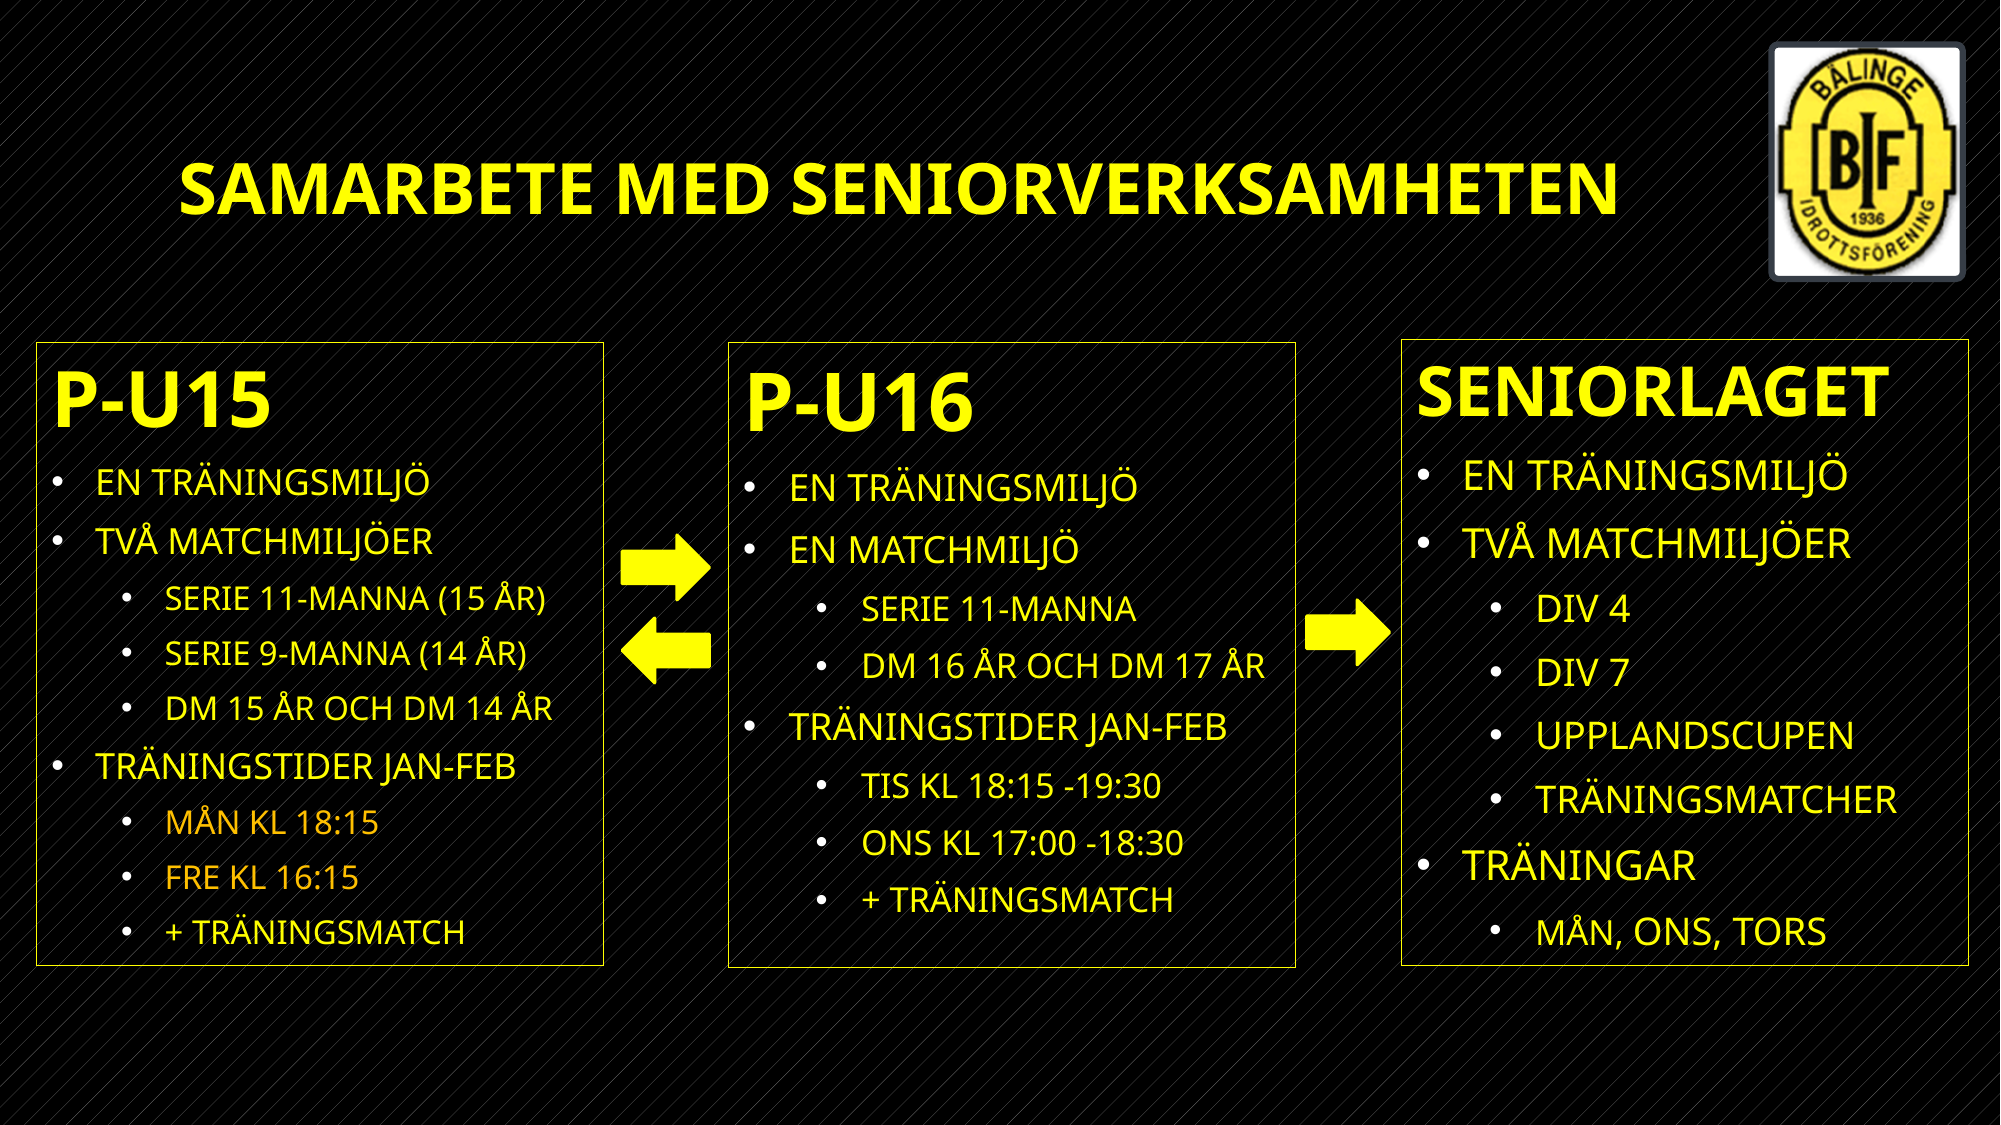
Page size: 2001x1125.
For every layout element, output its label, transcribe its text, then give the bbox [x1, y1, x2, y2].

picture [1771, 44, 1964, 280]
text_box [1305, 598, 1391, 667]
list P-U15 En träningsmiljö Två matchmiljöer Serie 11-manna (15 år) Serie 9-manna (14 år) DM 15 år och DM 14 år Träningstider Jan-Feb Mån kl 18:15 Fre kl 16:15 + Träningsmatch [36, 342, 604, 966]
title Samarbete med seniorverksamheten [69, 106, 1751, 266]
text_box Seniorlaget En träningsmiljö Två matchmiljöer Div 4 Div 7 Upplandscupen Träningsmatcher Träningar Mån, Ons, Tors [1401, 339, 1969, 966]
list P-U16 En träningsmiljö En matchmiljö Serie 11-manna DM 16 år och DM 17 år Träningstider Jan-Feb Tis kl 18:15 -19:30 Ons kl 17:00 -18:30 + Träningsmatch [728, 342, 1296, 968]
text_box [621, 616, 711, 685]
text_box [620, 533, 711, 602]
